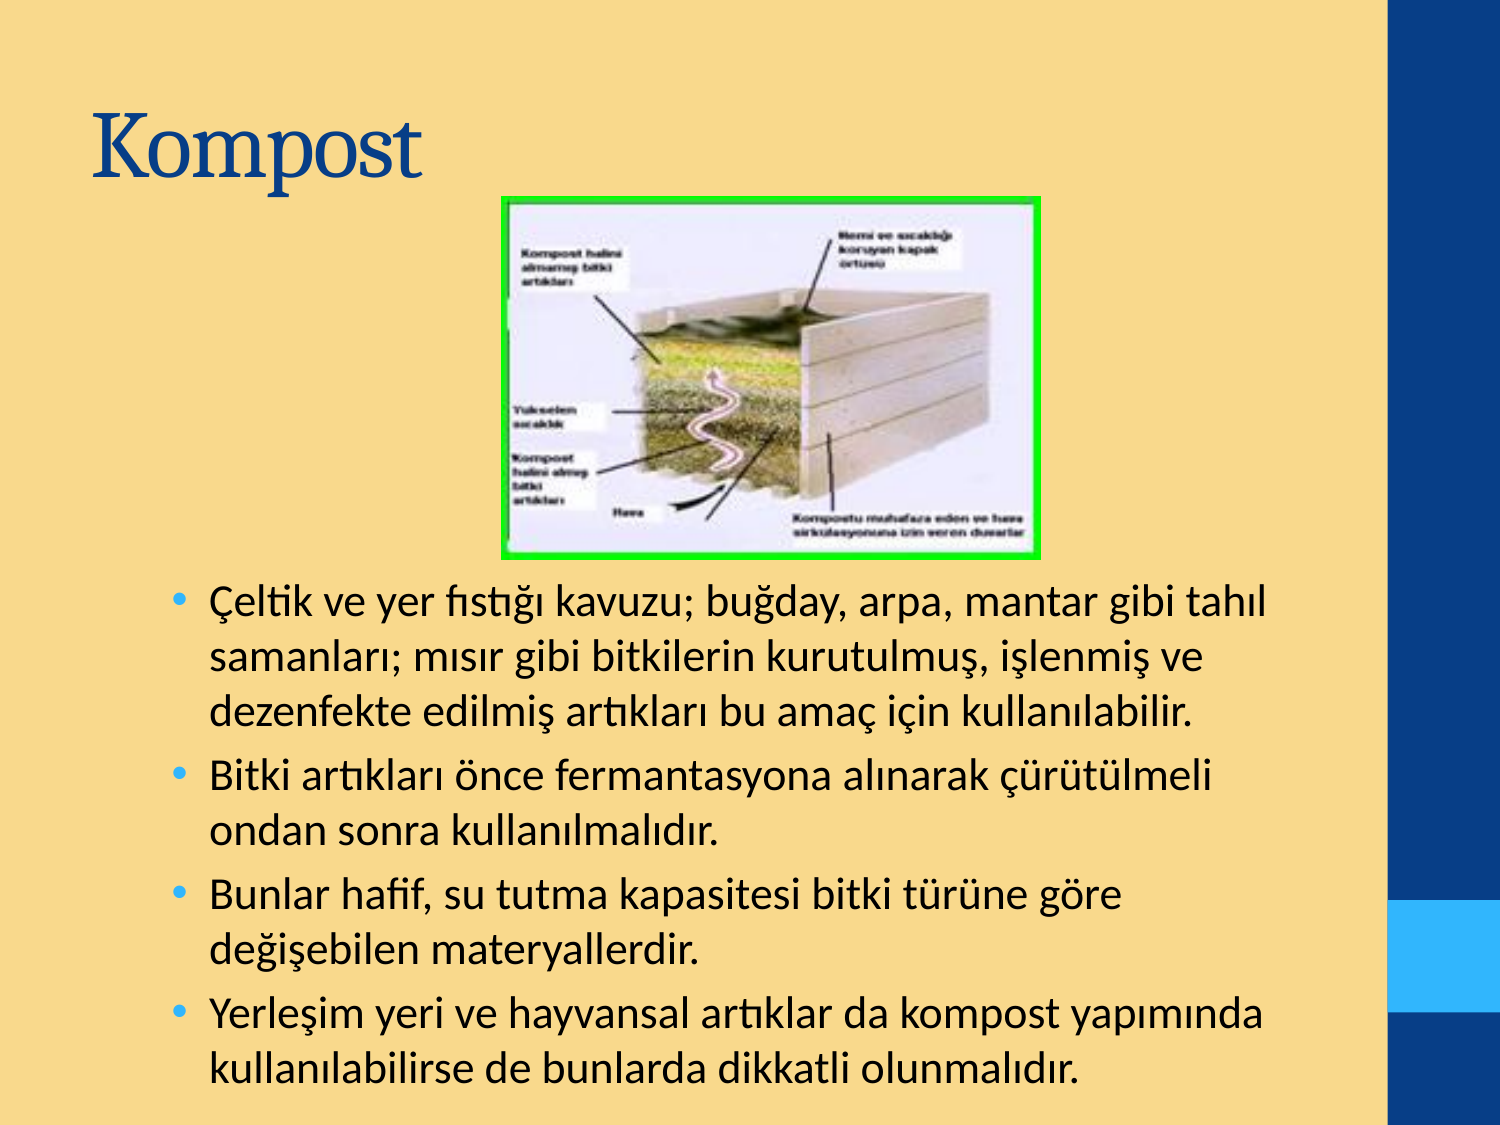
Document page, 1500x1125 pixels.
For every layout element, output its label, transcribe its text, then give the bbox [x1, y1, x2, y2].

picture [501, 195, 1042, 560]
title Kompost [75, 45, 1325, 233]
list Çeltik ve yer fıstığı kavuzu; buğday, arpa, mantar gibi tahıl samanları; mısır gibi bitkilerin kurutulmuş, işlenmiş ve dezenfekte edilmiş artıkları bu amaç için kullanılabilir. Bitki artıkları önce fermantasyona alınarak çürütülmeli ondan sonra kullanılmalıdır. Bunlar hafif, su tutma kapasitesi bitki türüne göre değişebilen materyallerdir. Yerleşim yeri ve hayvansal artıklar da kompost yapımında kullanılabilirse de bunlarda dikkatli olunmalıdır. [137, 563, 1354, 1125]
